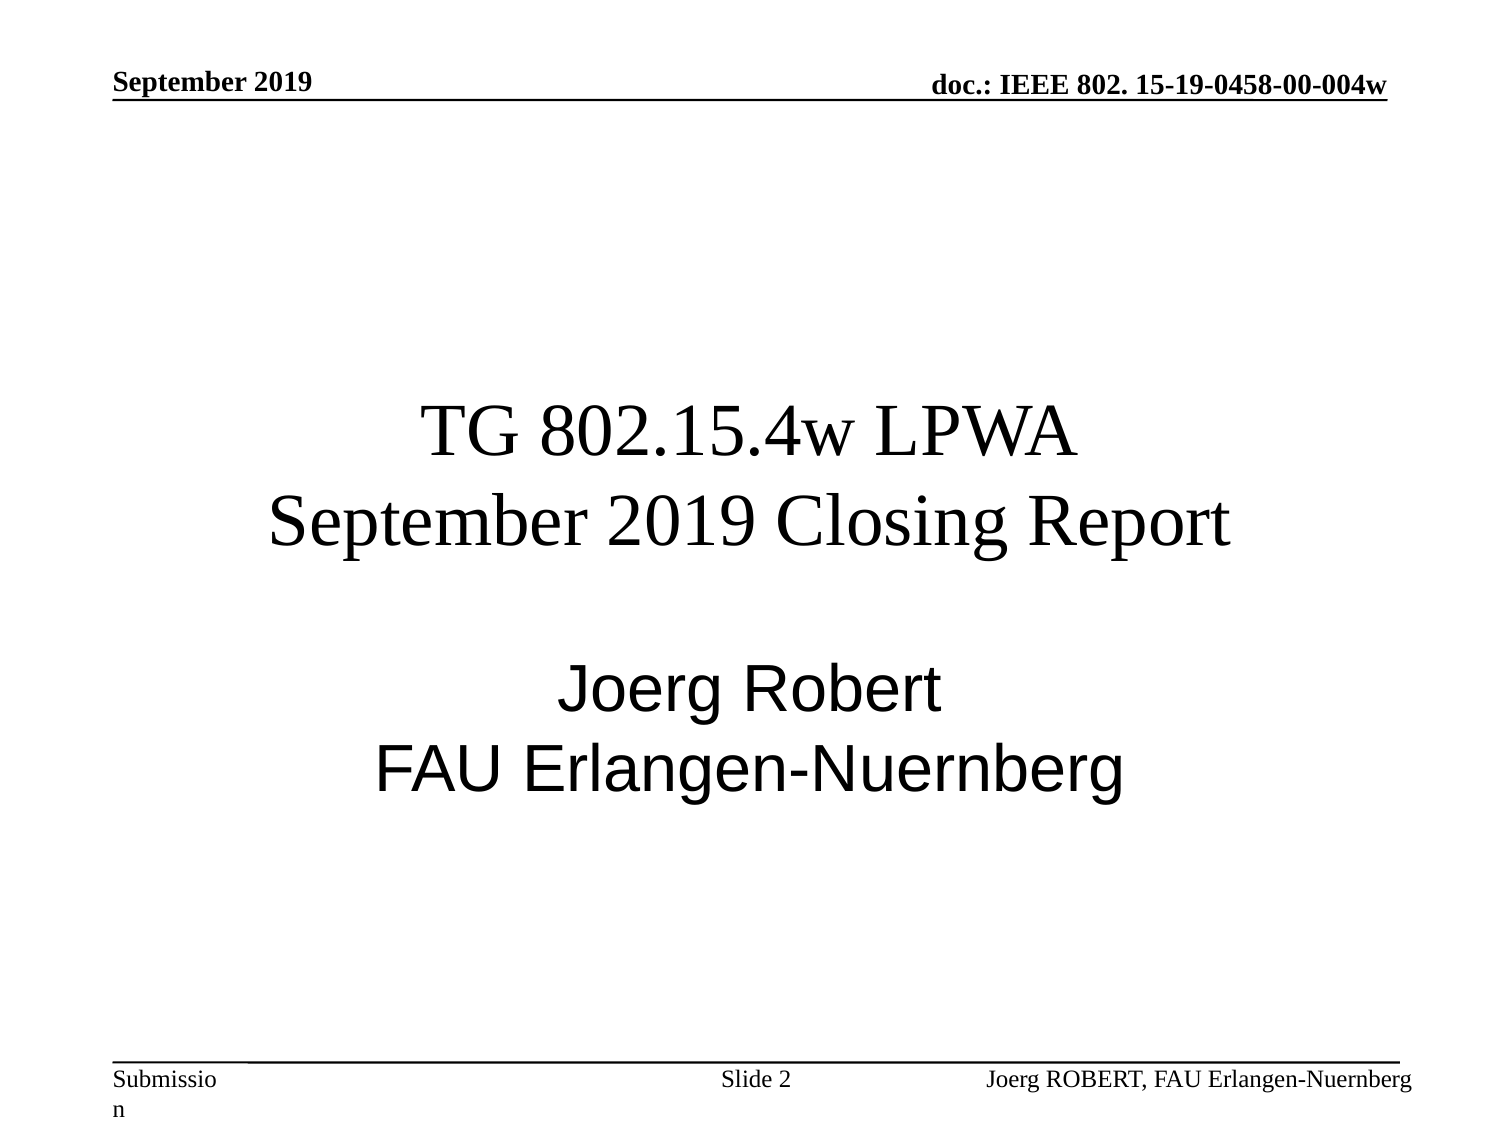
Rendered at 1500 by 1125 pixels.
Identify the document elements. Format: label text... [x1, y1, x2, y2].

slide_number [112, 62, 375, 98]
slide_number Slide 2 [712, 1062, 800, 1093]
title TG 802.15.4w LPWA September 2019 Closing Report [112, 349, 1388, 591]
subtitle Joerg Robert FAU Erlangen-Nuernberg [225, 637, 1275, 925]
footer Joerg ROBERT, FAU Erlangen-Nuernberg [900, 1062, 1413, 1093]
